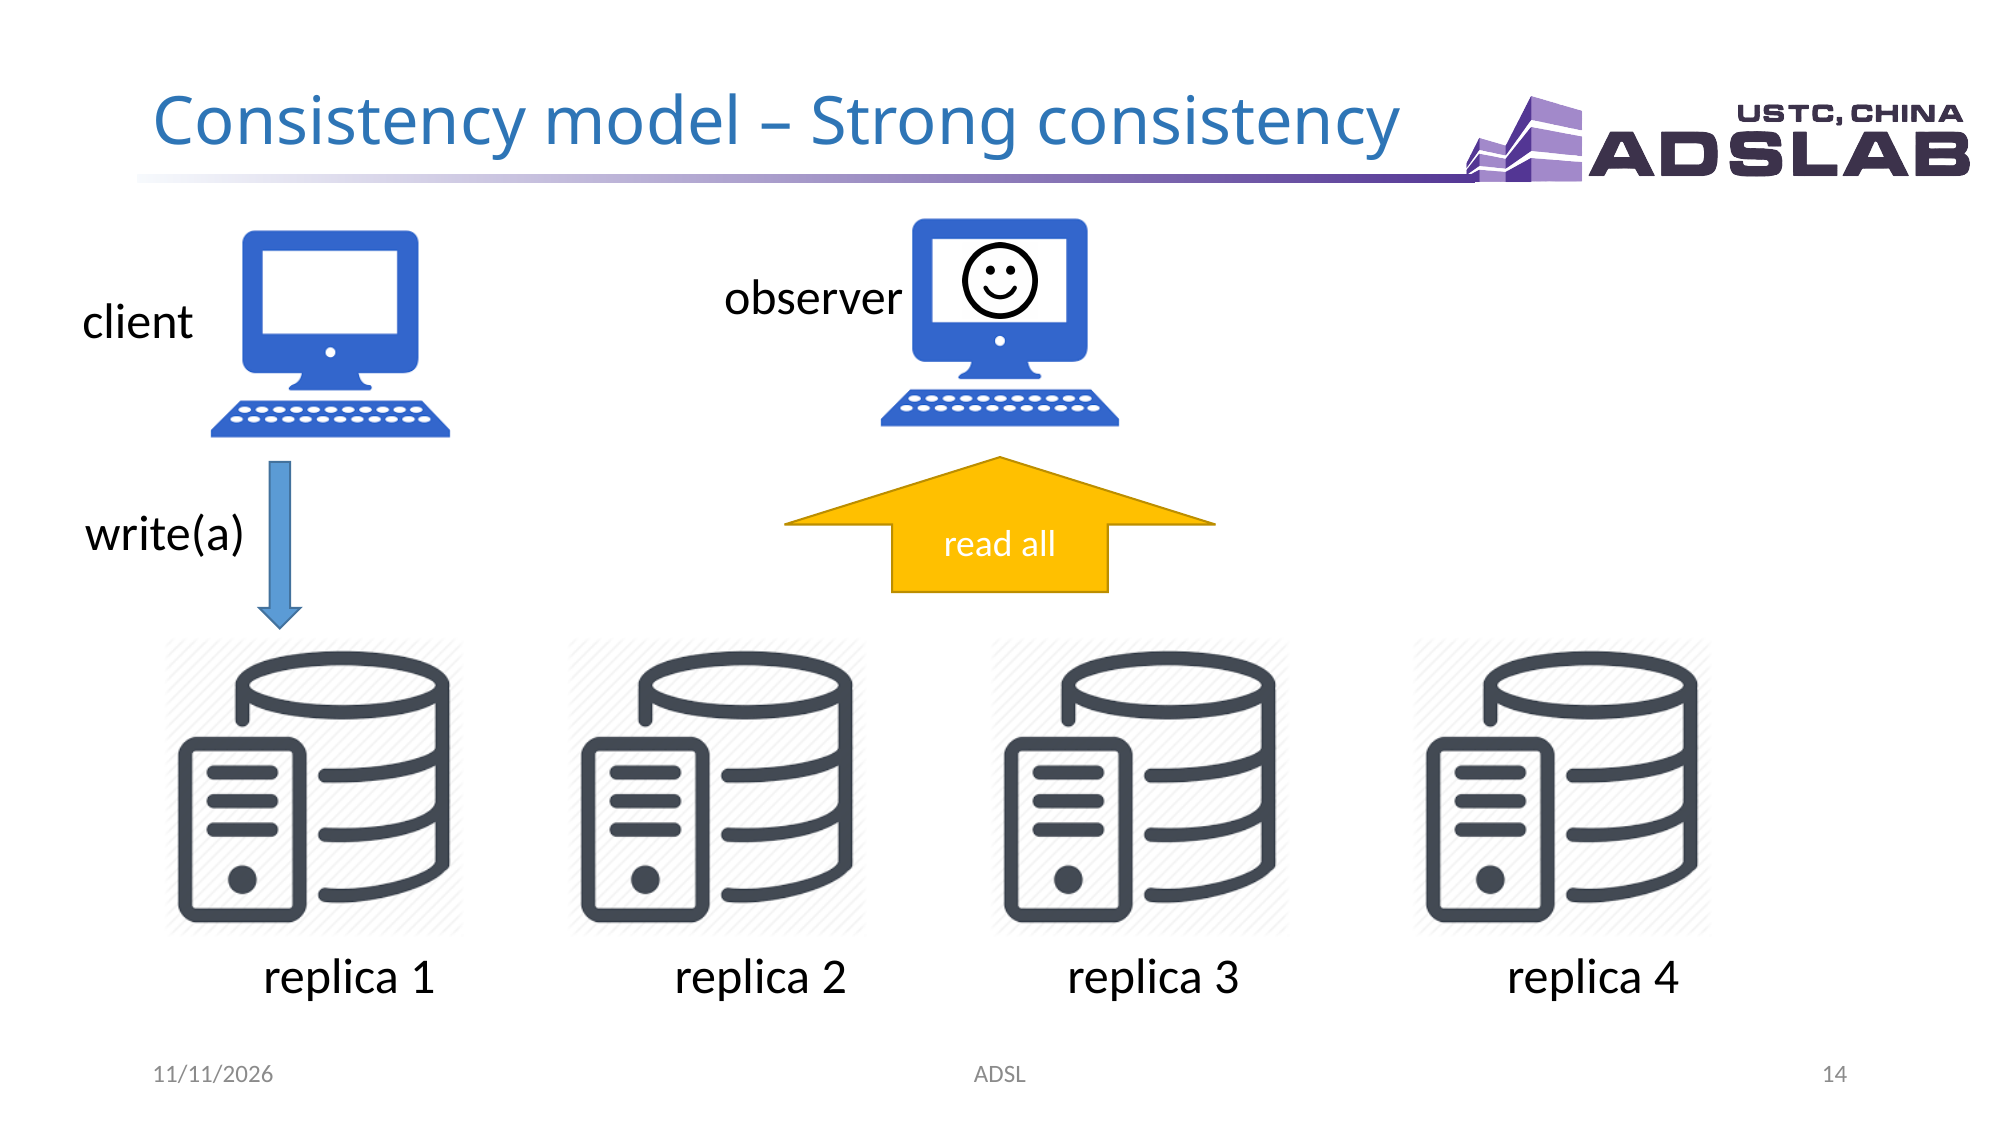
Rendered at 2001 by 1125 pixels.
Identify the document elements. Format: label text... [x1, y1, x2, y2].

text_box write(a) [70, 493, 261, 569]
text_box client [67, 281, 209, 356]
picture [1459, 93, 1976, 183]
text_box replica 2 [659, 937, 862, 1011]
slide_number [137, 1042, 588, 1103]
footer ADSL [662, 1042, 1338, 1103]
picture [990, 637, 1290, 937]
text_box replica 1 [248, 937, 451, 1011]
text_box replica 3 [1052, 937, 1255, 1011]
picture [209, 212, 452, 455]
slide_number 14 [1412, 1042, 1863, 1103]
picture [567, 637, 867, 937]
text_box [256, 460, 303, 630]
picture [1412, 637, 1712, 937]
picture [164, 637, 464, 937]
text_box observer [709, 257, 878, 333]
text_box read all [784, 456, 1216, 594]
text_box replica 4 [1492, 937, 1695, 1011]
picture [878, 201, 1121, 444]
title Consistency model – Strong consistency [137, 70, 1459, 175]
